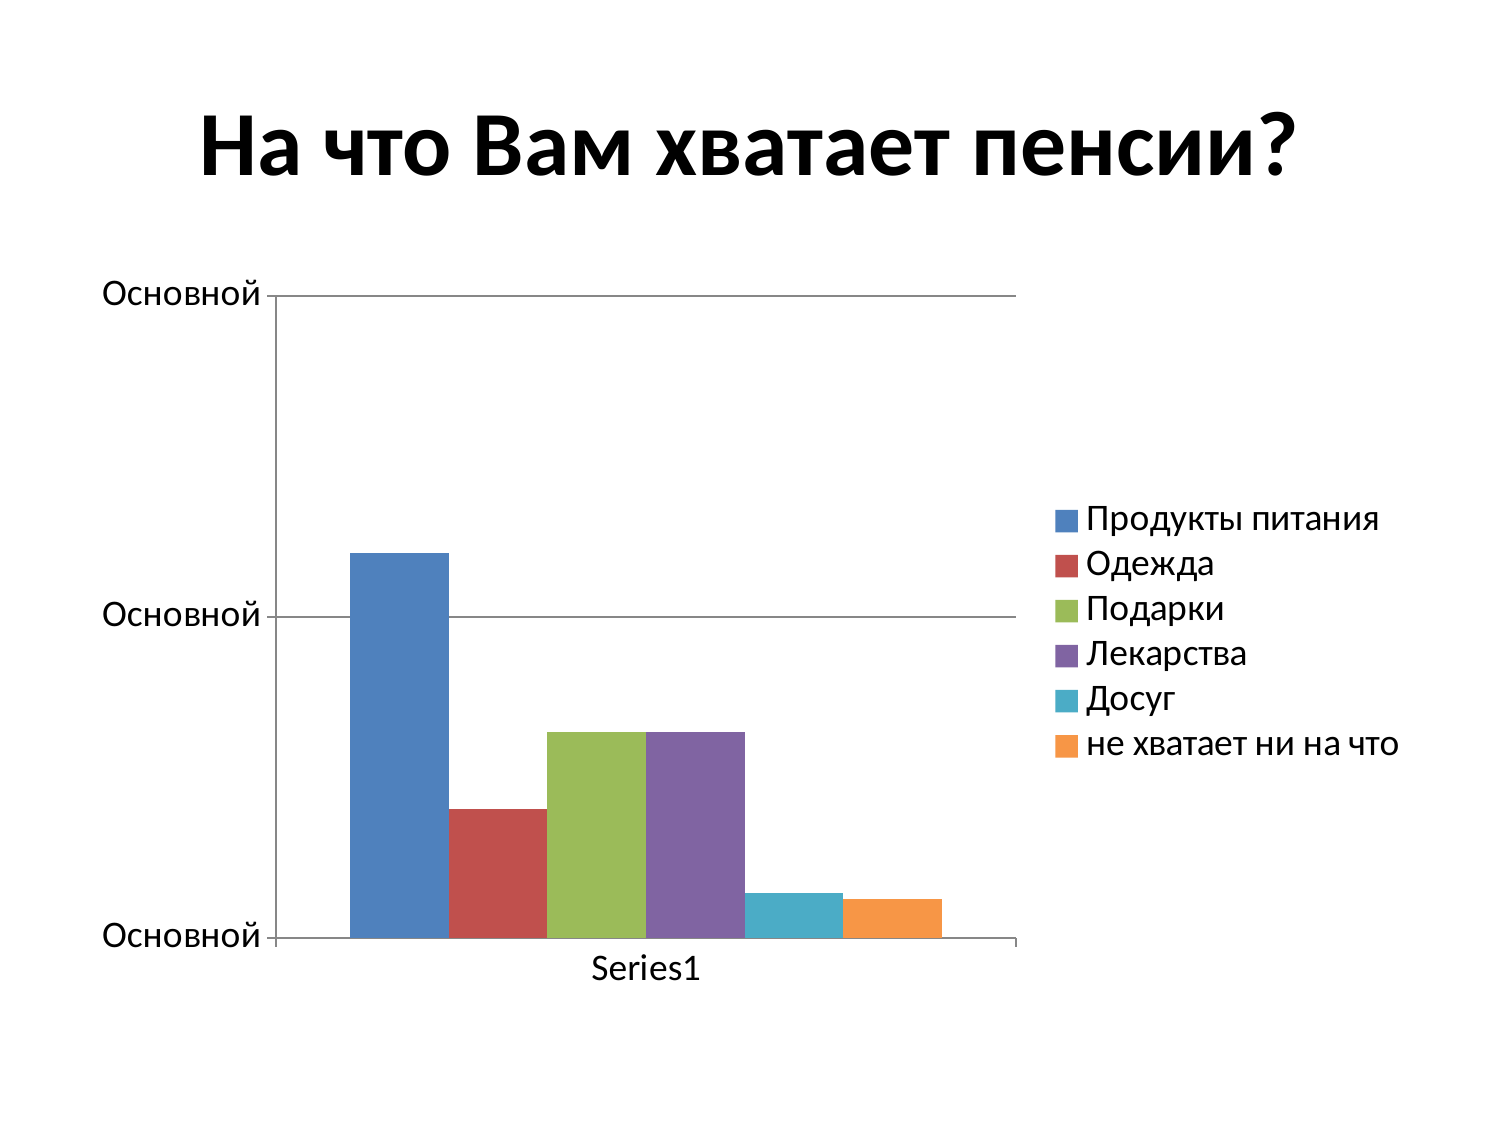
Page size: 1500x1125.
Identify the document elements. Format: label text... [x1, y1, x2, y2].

title На что Вам хватает пенсии? [75, 45, 1425, 233]
chart [74, 262, 1426, 1006]
